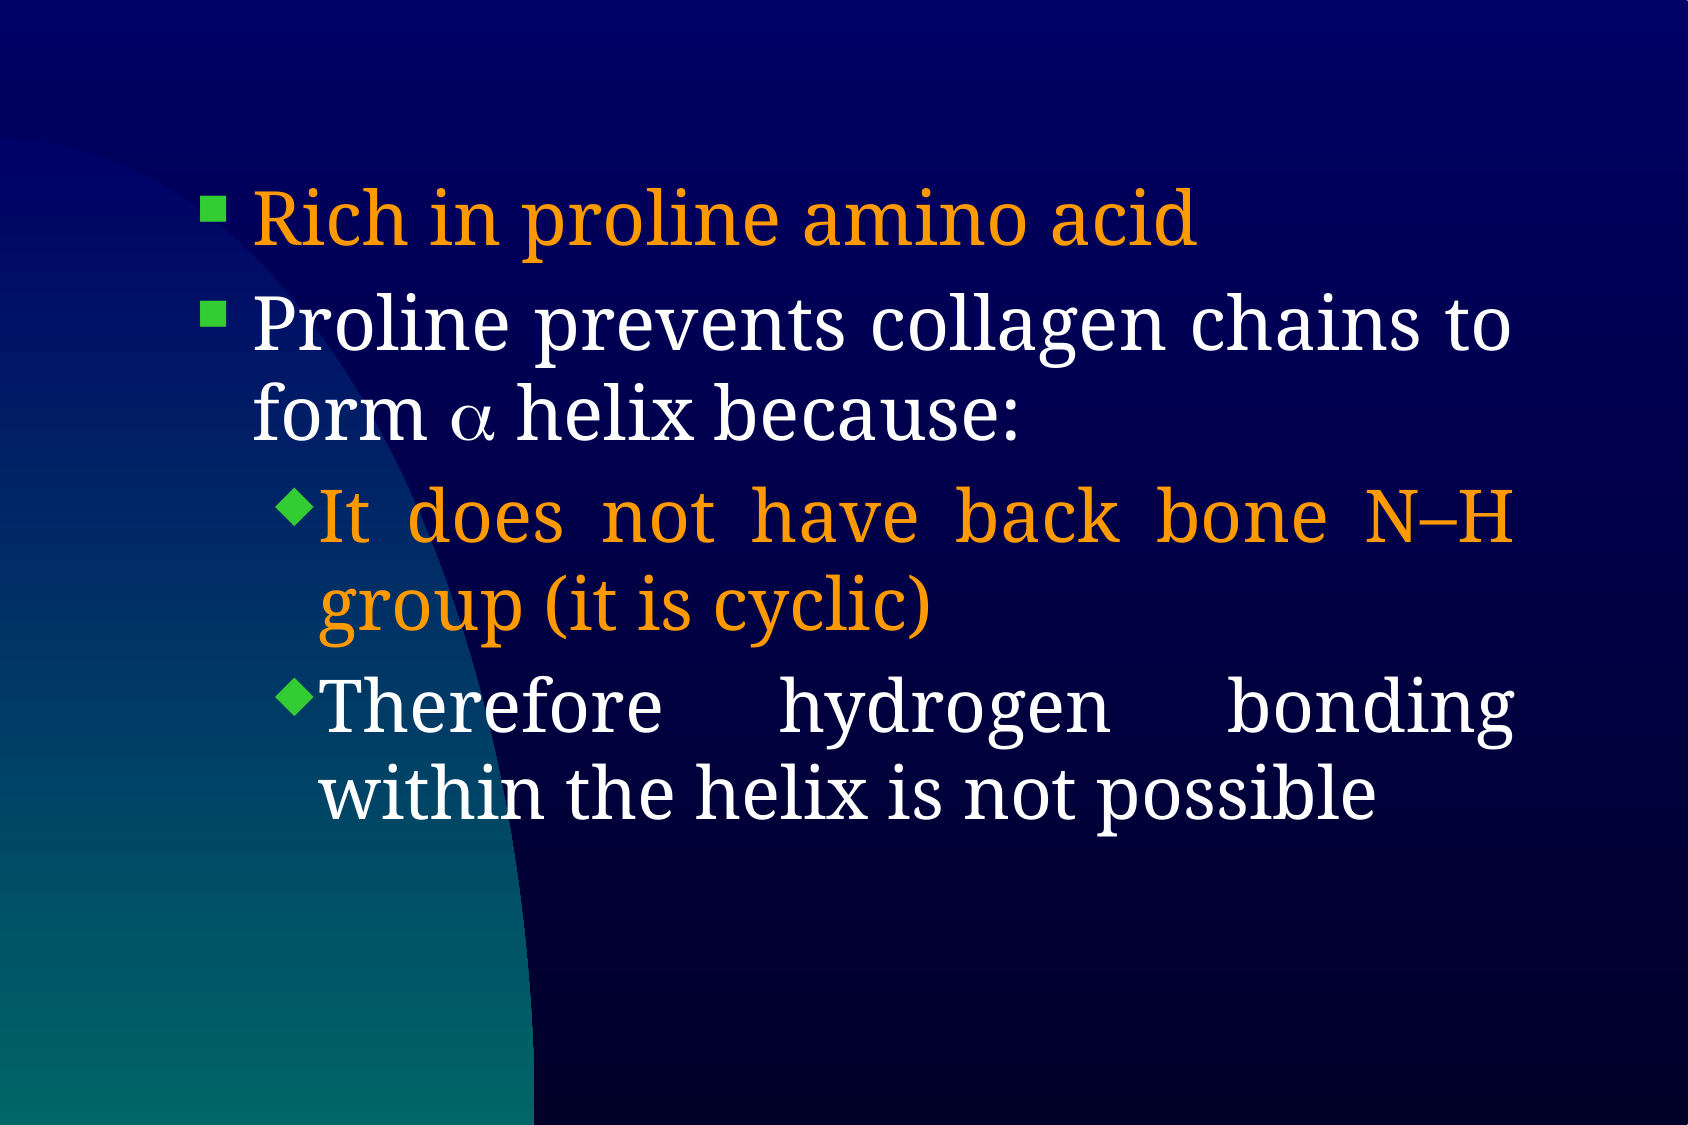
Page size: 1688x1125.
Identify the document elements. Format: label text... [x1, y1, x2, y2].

list Rich in proline amino acid Proline prevents collagen chains to form a helix because: It does not have back bone N–H group (it is cyclic) Therefore hydrogen bonding within the helix is not possible [181, 162, 1532, 1013]
